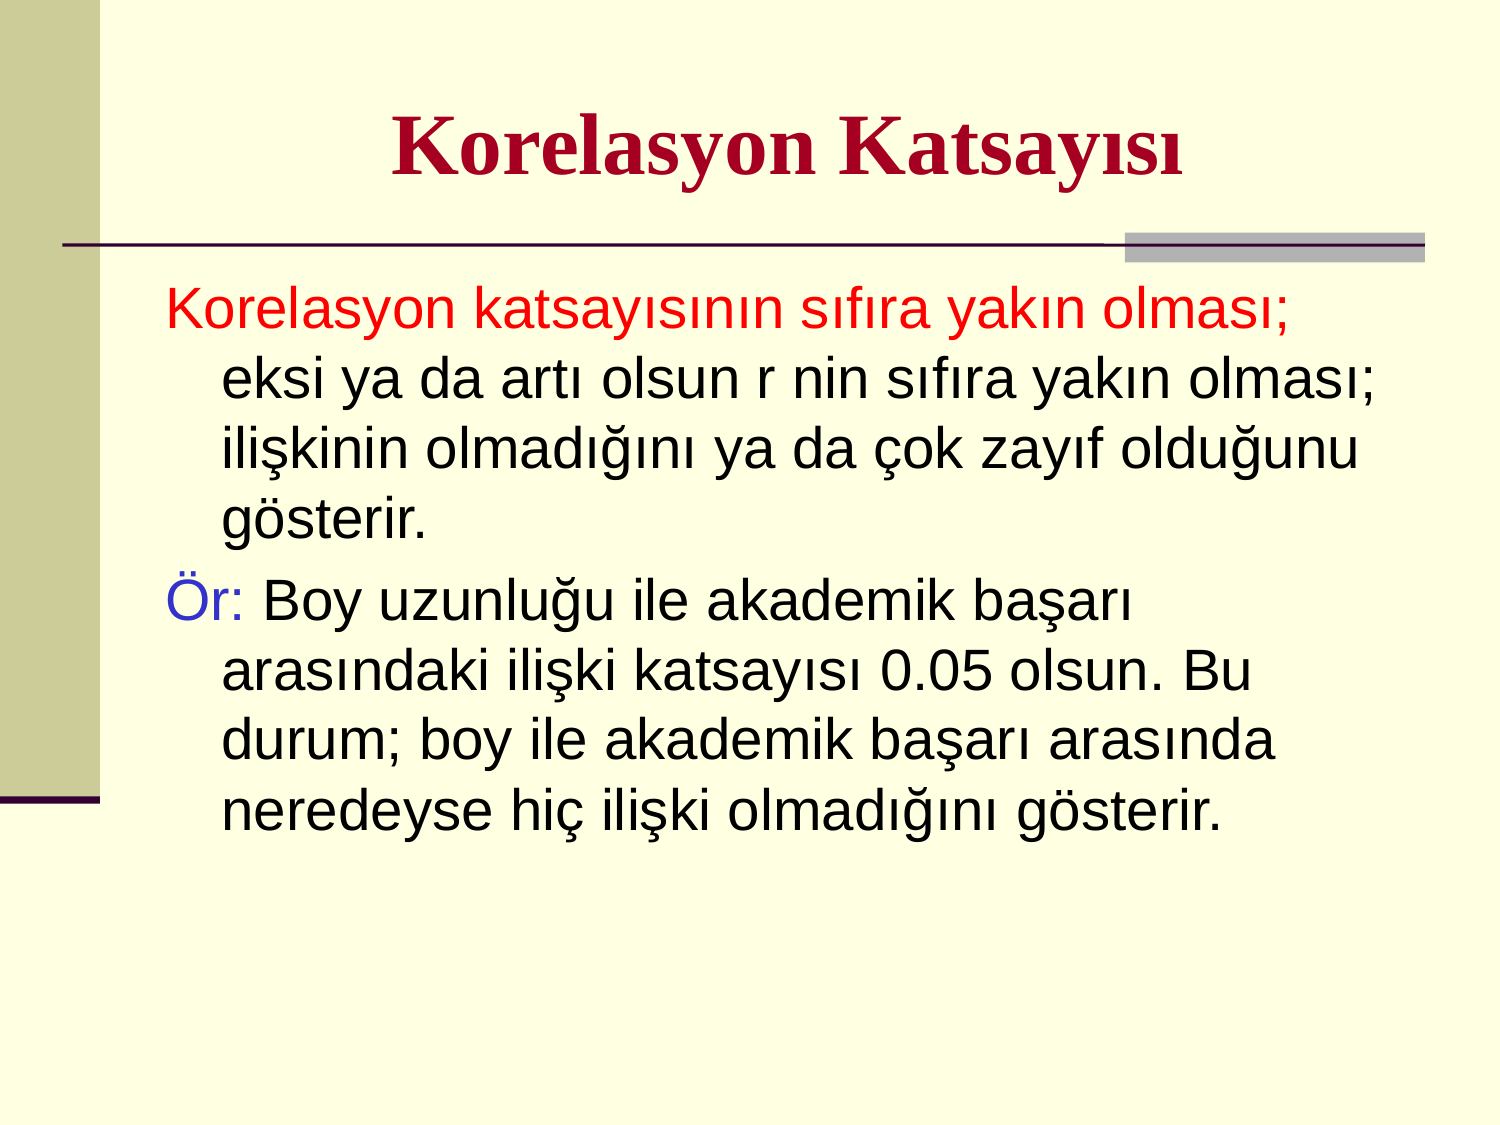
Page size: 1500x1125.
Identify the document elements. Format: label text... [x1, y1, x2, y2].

title Korelasyon Katsayısı [150, 45, 1425, 234]
list Korelasyon katsayısının sıfıra yakın olması; eksi ya da artı olsun r nin sıfıra yakın olması; ilişkinin olmadığını ya da çok zayıf olduğunu gösterir. Ör: Boy uzunluğu ile akademik başarı arasındaki ilişki katsayısı 0.05 olsun. Bu durum; boy ile akademik başarı arasında neredeyse hiç ilişki olmadığını gösterir. [150, 262, 1425, 1006]
